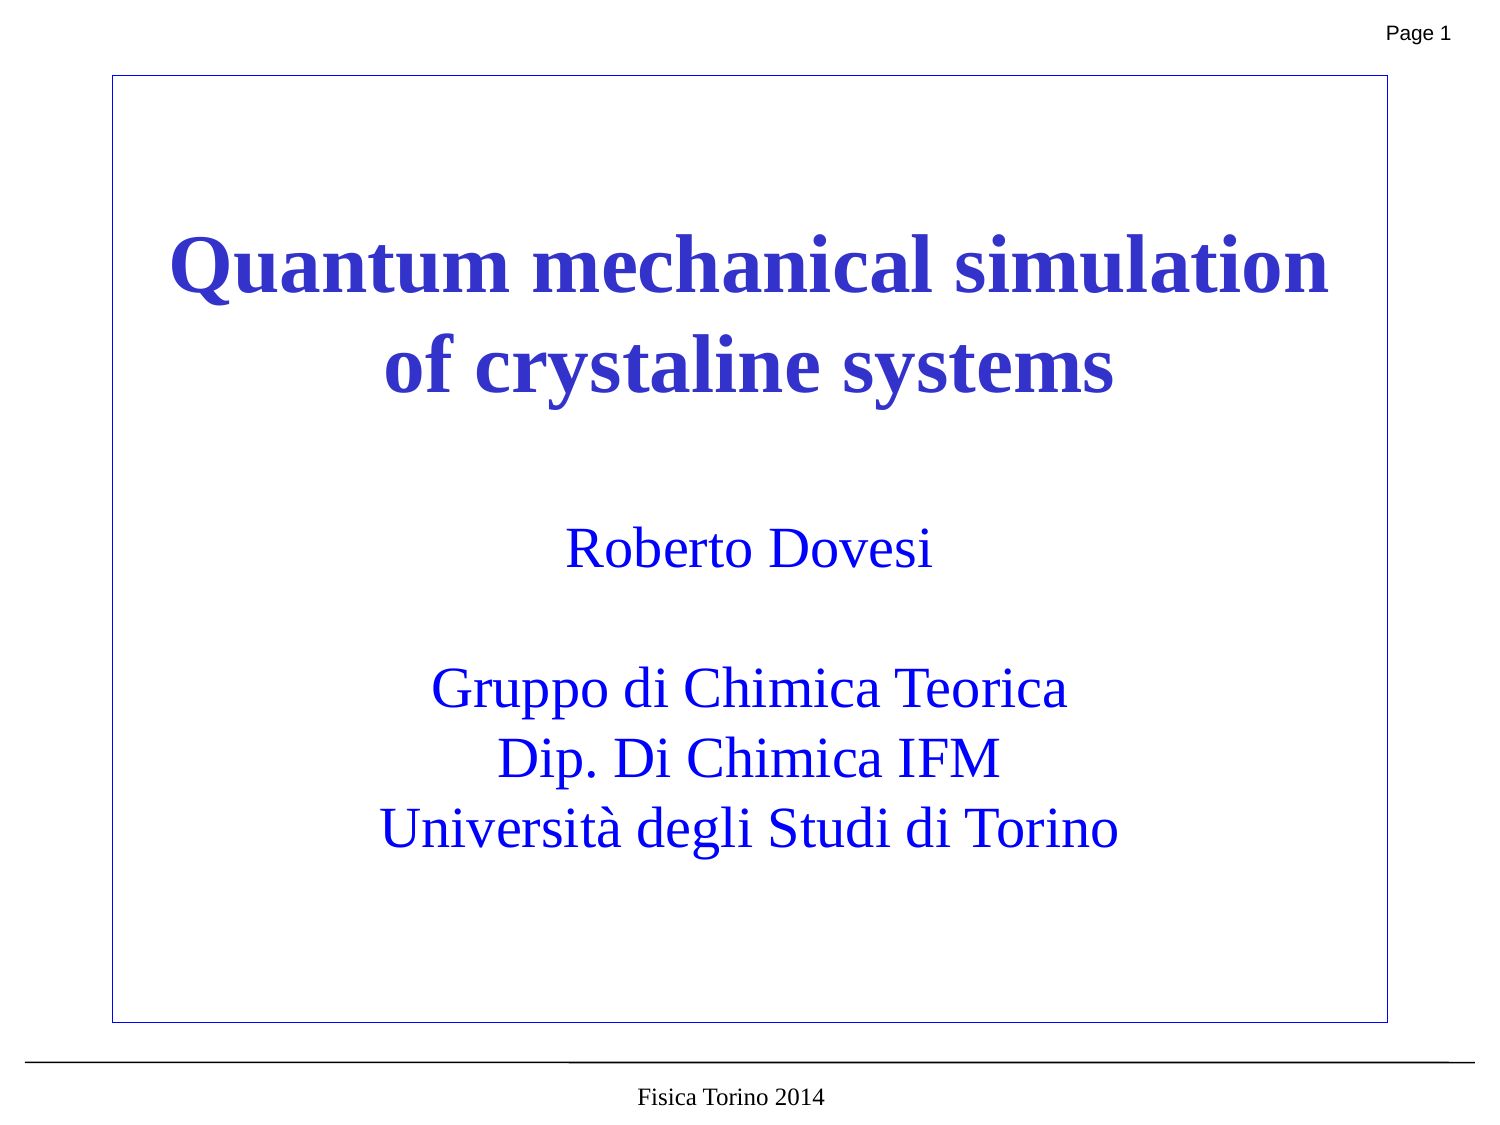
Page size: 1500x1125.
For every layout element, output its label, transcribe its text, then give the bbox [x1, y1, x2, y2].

title Quantum mechanical simulation of crystaline systems Roberto Dovesi Gruppo di Chimica Teorica Dip. Di Chimica IFM Università degli Studi di Torino [112, 75, 1388, 1023]
